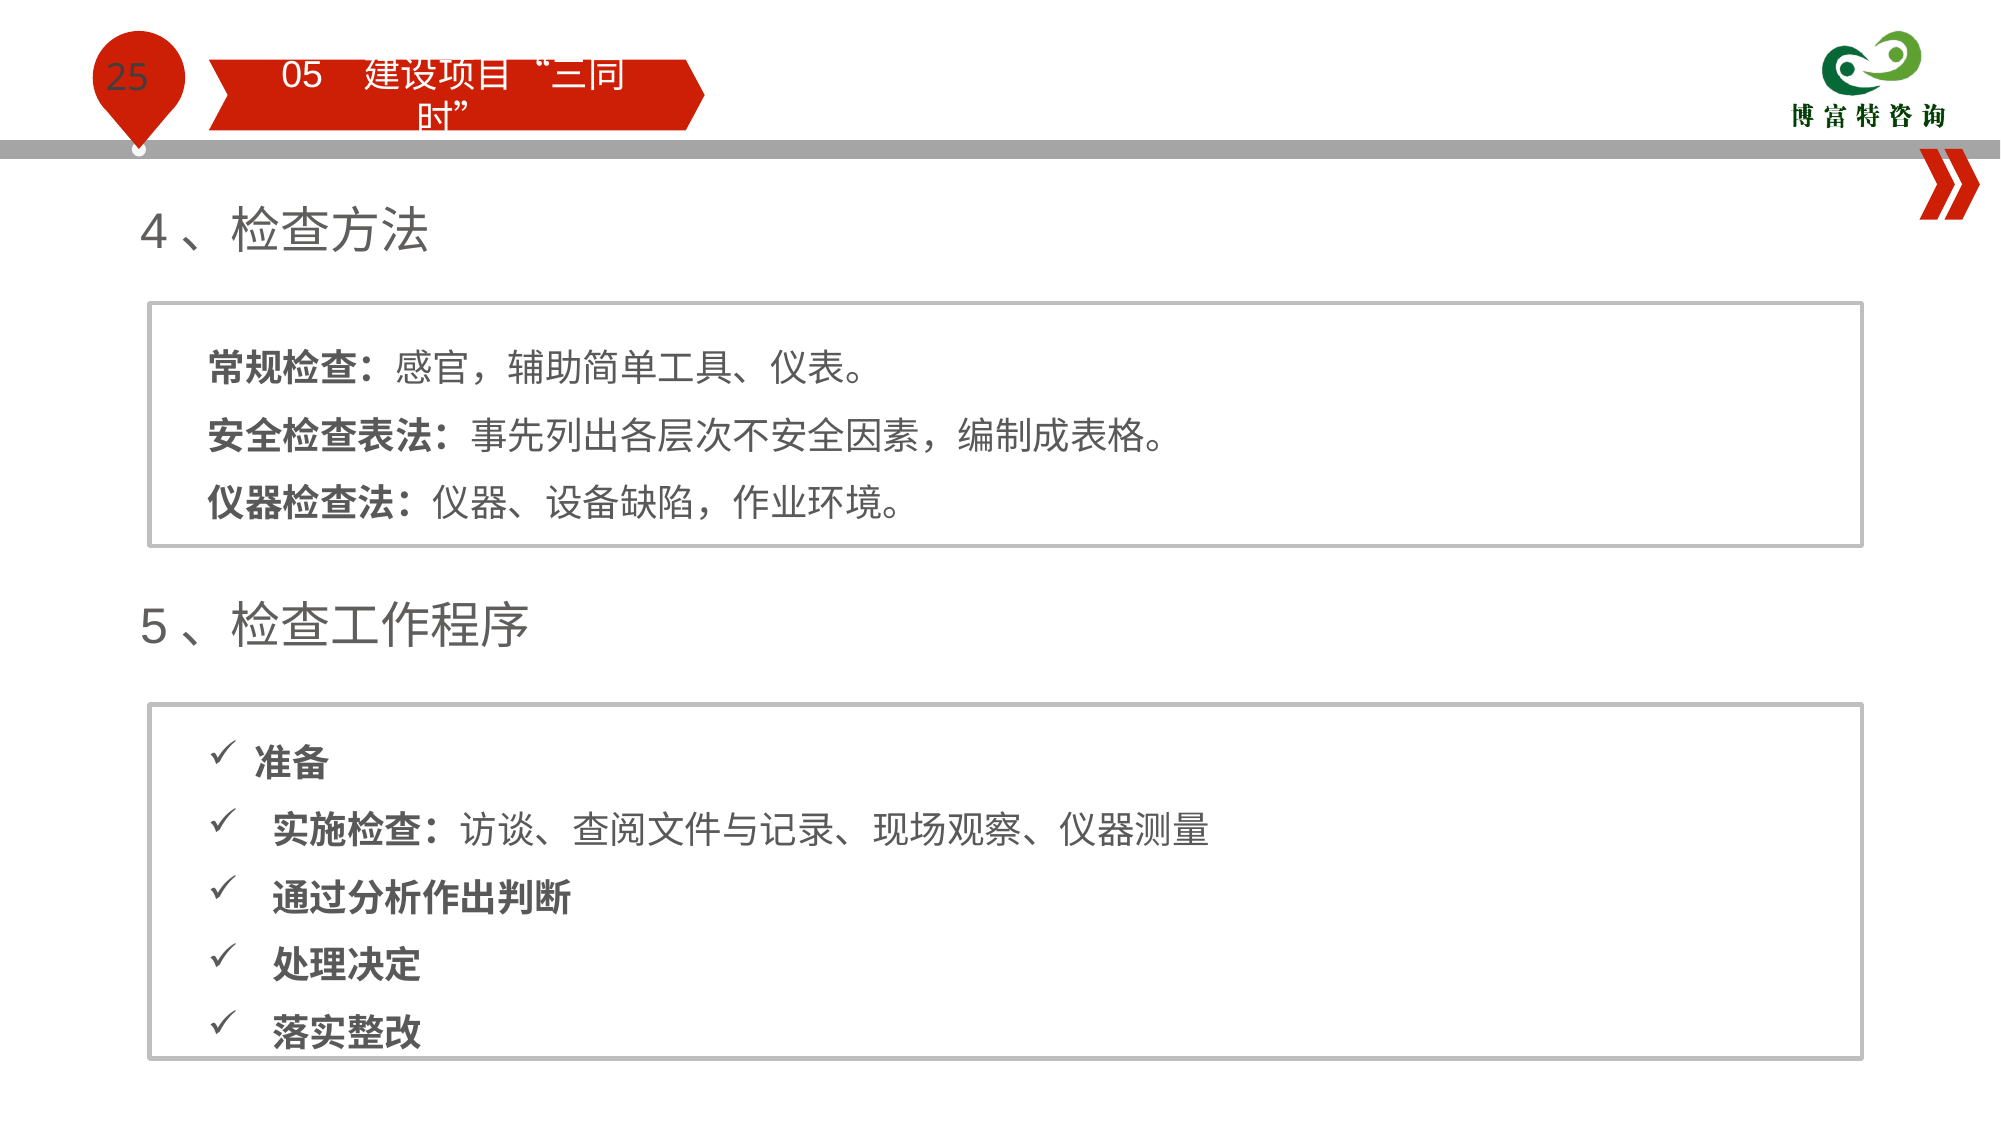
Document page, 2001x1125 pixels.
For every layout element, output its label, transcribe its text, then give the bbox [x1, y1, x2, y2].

text_box [149, 302, 1863, 546]
text_box [208, 59, 267, 131]
text_box 准备 实施检查：访谈、查阅文件与记录、现场观察、仪器测量 通过分析作出判断 处理决定 落实整改 [192, 708, 1827, 1061]
text_box 4、检查方法 [125, 191, 941, 267]
text_box [149, 704, 1863, 1059]
text_box [640, 59, 705, 131]
text_box 05 建设项目“三同时” [267, 49, 640, 140]
picture [1772, 30, 1970, 131]
text_box 5、检查工作程序 [125, 586, 941, 661]
text_box 常规检查：感官，辅助简单工具、仪表。 安全检查表法：事先列出各层次不安全因素，编制成表格。 仪器检查法：仪器、设备缺陷，作业环境。 [192, 314, 1827, 532]
